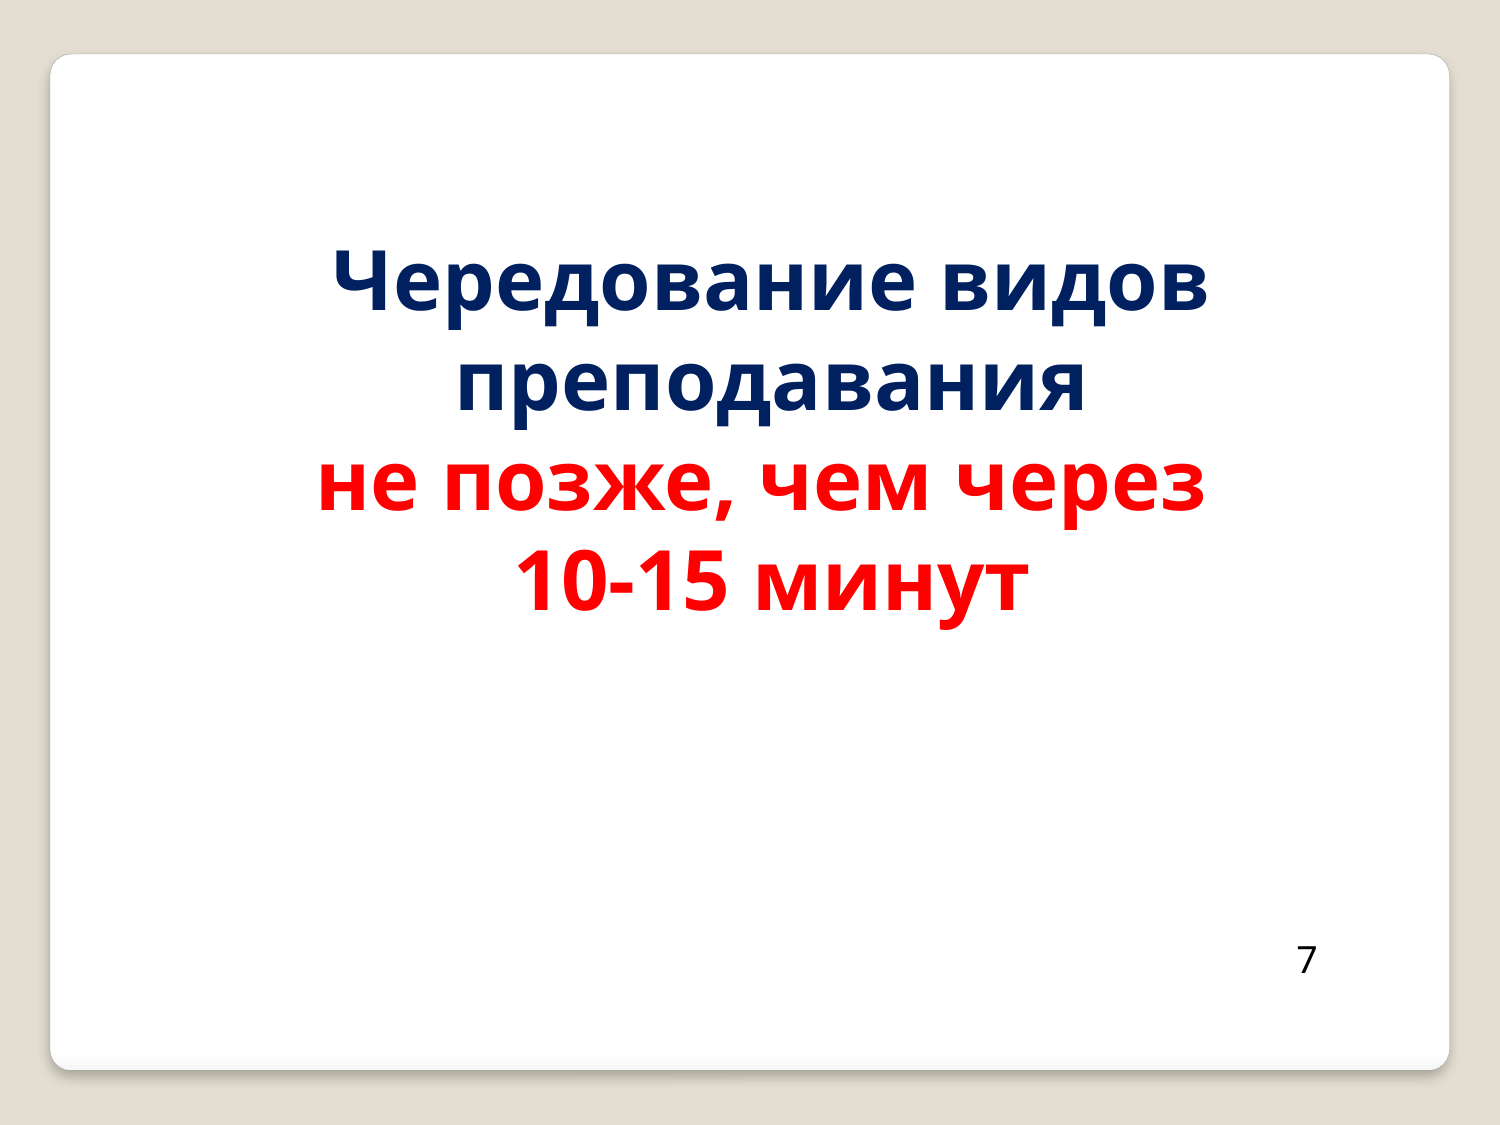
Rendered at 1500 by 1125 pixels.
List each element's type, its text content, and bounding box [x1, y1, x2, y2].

text_box 7 [1281, 928, 1447, 989]
text_box Чередование видов преподавания не позже, чем через 10-15 минут [112, 219, 1432, 1035]
